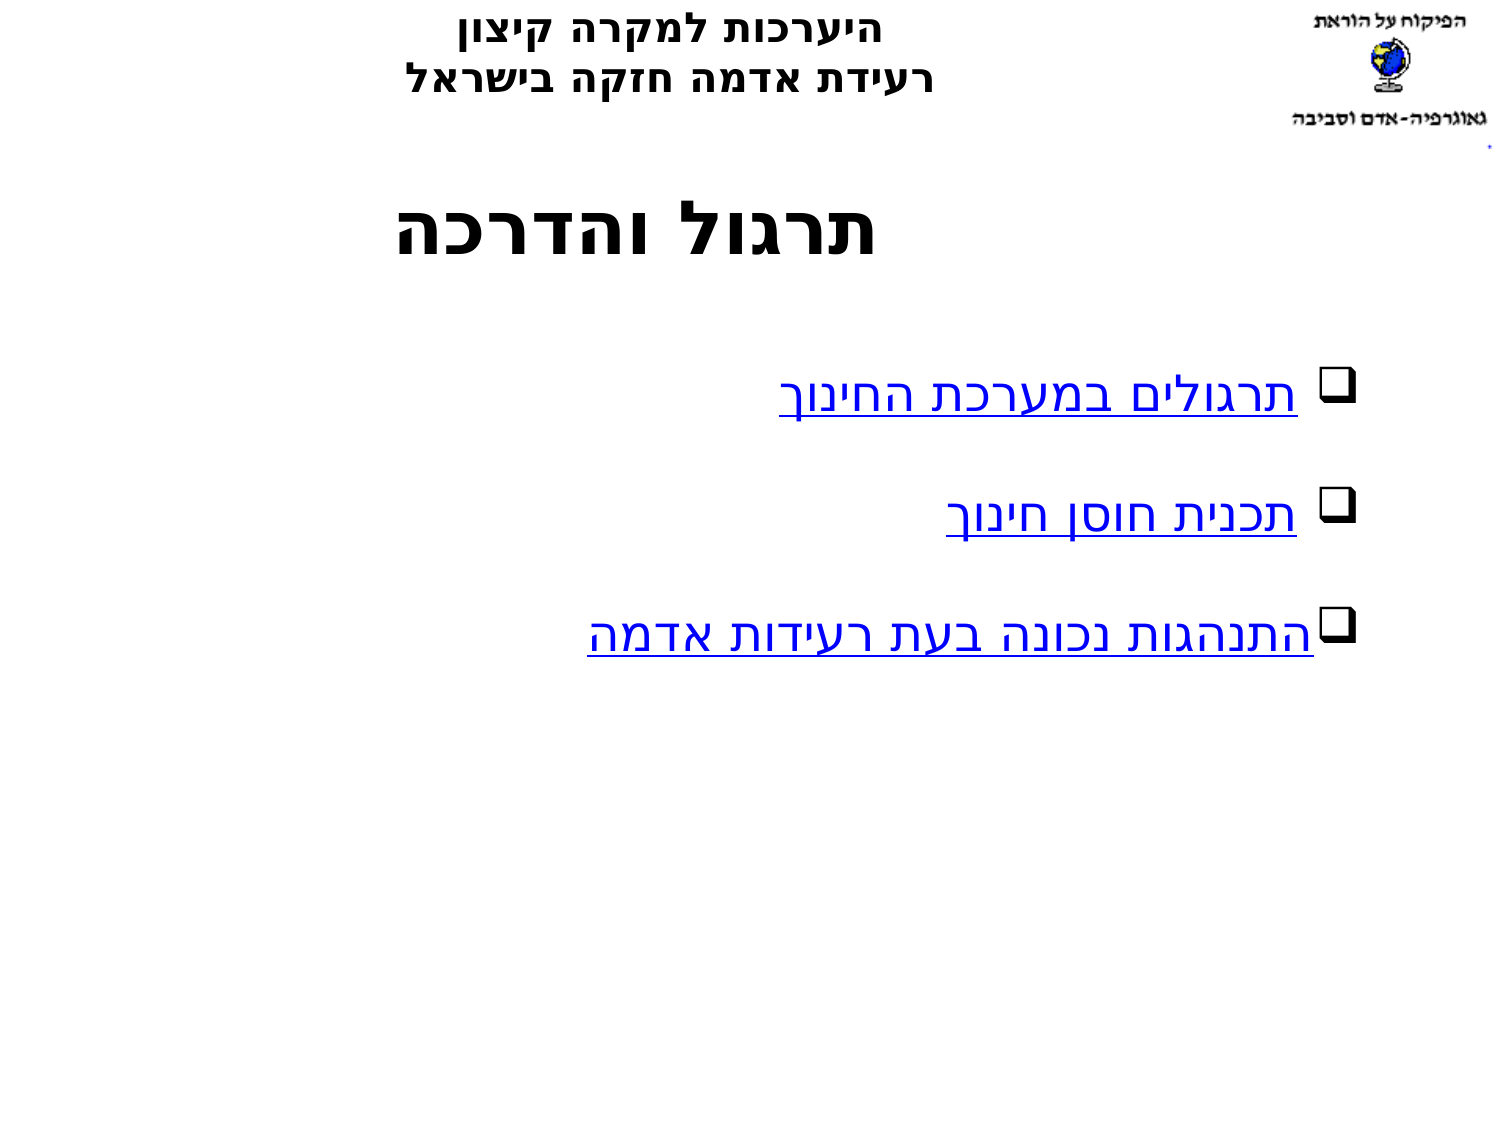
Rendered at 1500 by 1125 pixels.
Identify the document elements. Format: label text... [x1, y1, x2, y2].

text_box היערכות למקרה קיצון רעידת אדמה חזקה בישראל [0, 0, 1376, 109]
picture [1279, 6, 1500, 150]
text_box תרגול והדרכה [0, 82, 895, 278]
text_box תרגולים במערכת החינוך תכנית חוסן חינוך התנהגות נכונה בעת רעידות אדמה [111, 294, 1376, 669]
